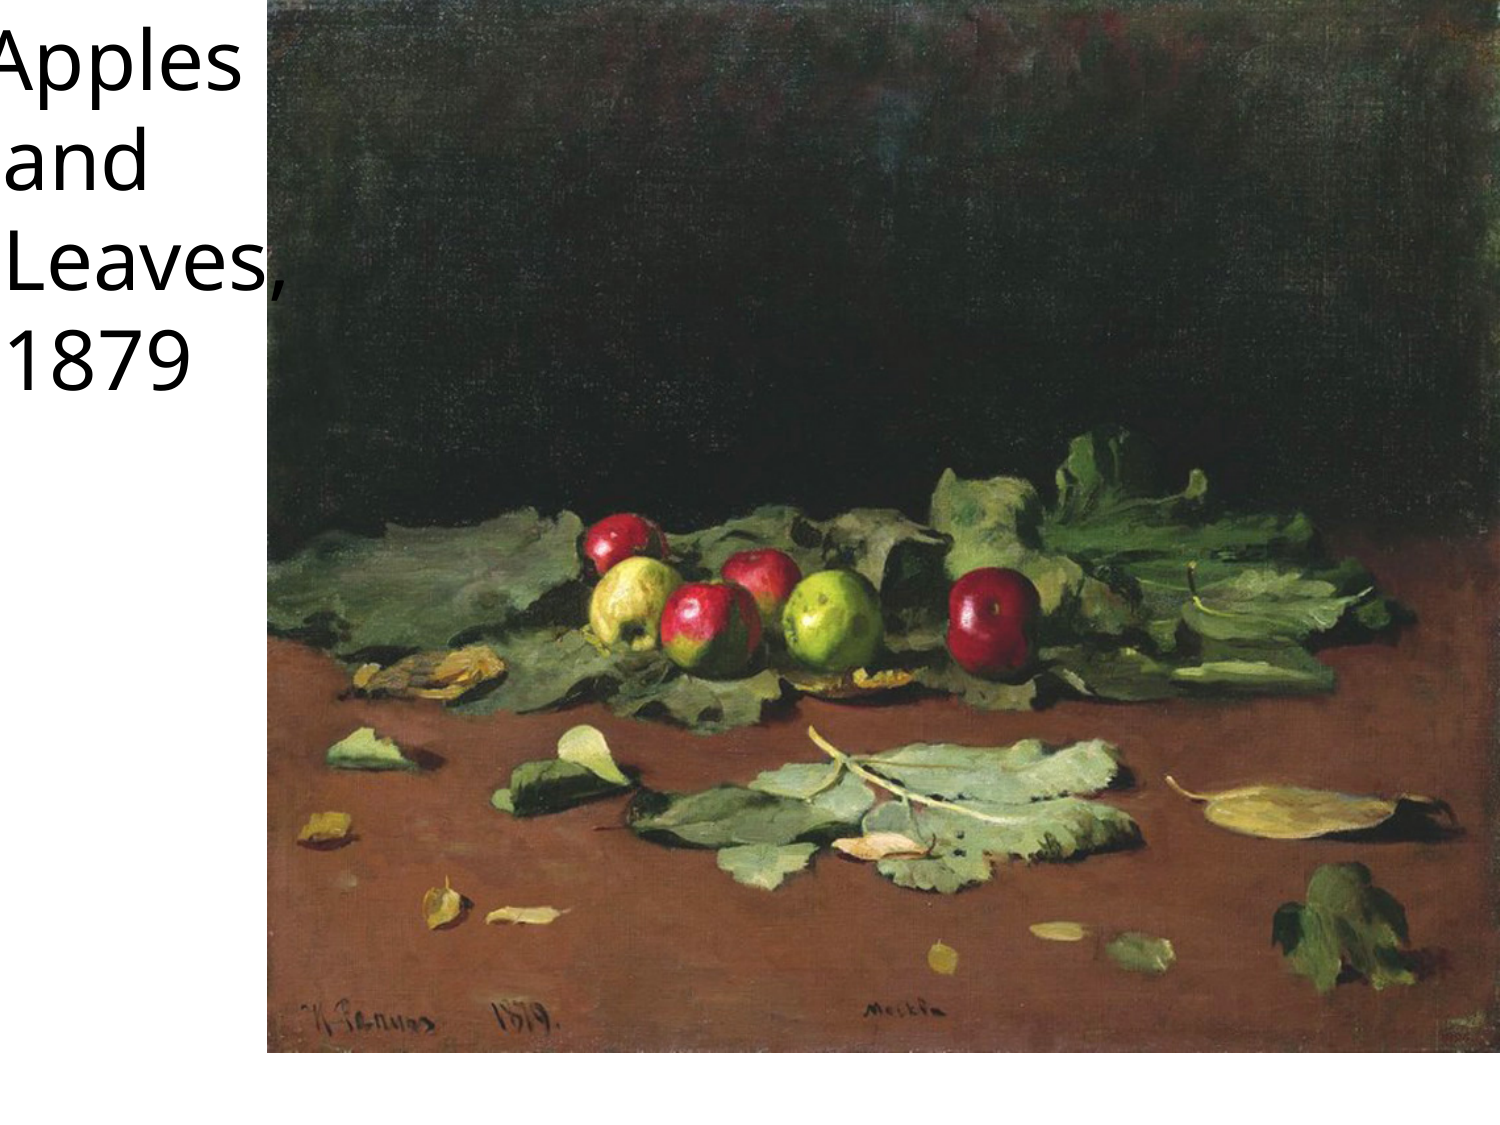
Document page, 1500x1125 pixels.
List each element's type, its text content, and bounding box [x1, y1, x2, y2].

picture [267, 0, 1500, 1053]
text_box Apples and Leaves, 1879 [0, 0, 265, 415]
